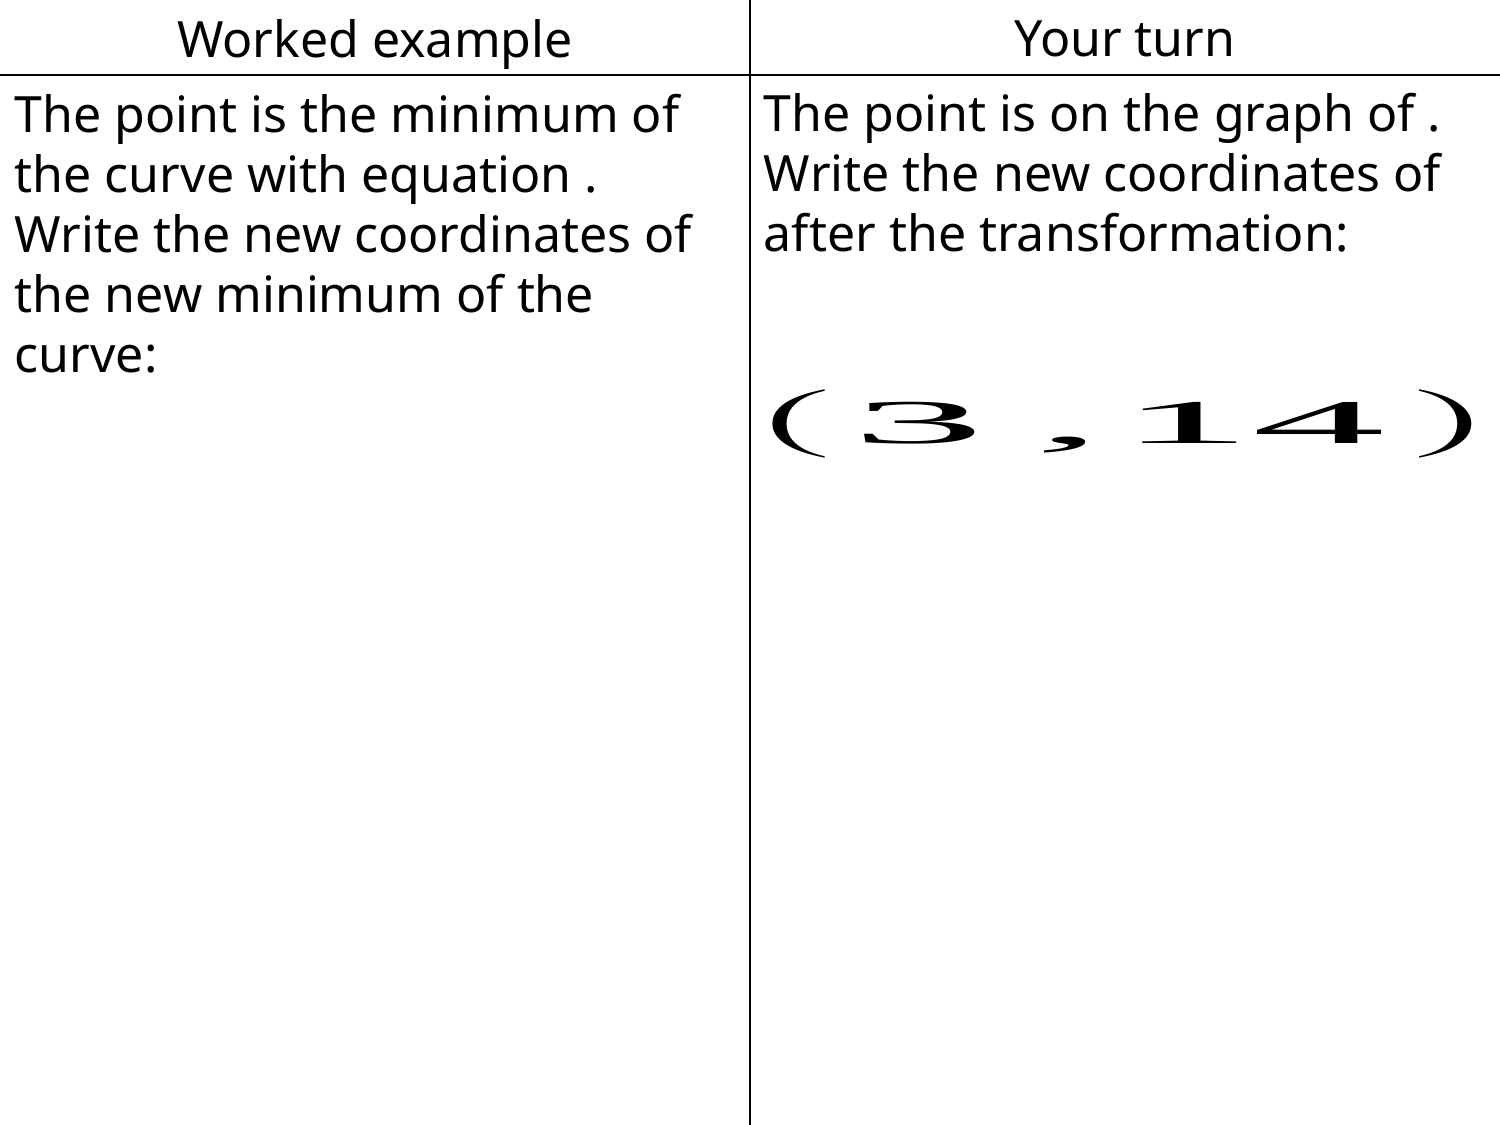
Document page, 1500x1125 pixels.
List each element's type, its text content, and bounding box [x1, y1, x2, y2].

text_box Your turn [751, 0, 1500, 74]
text_box Worked example [0, 0, 749, 74]
